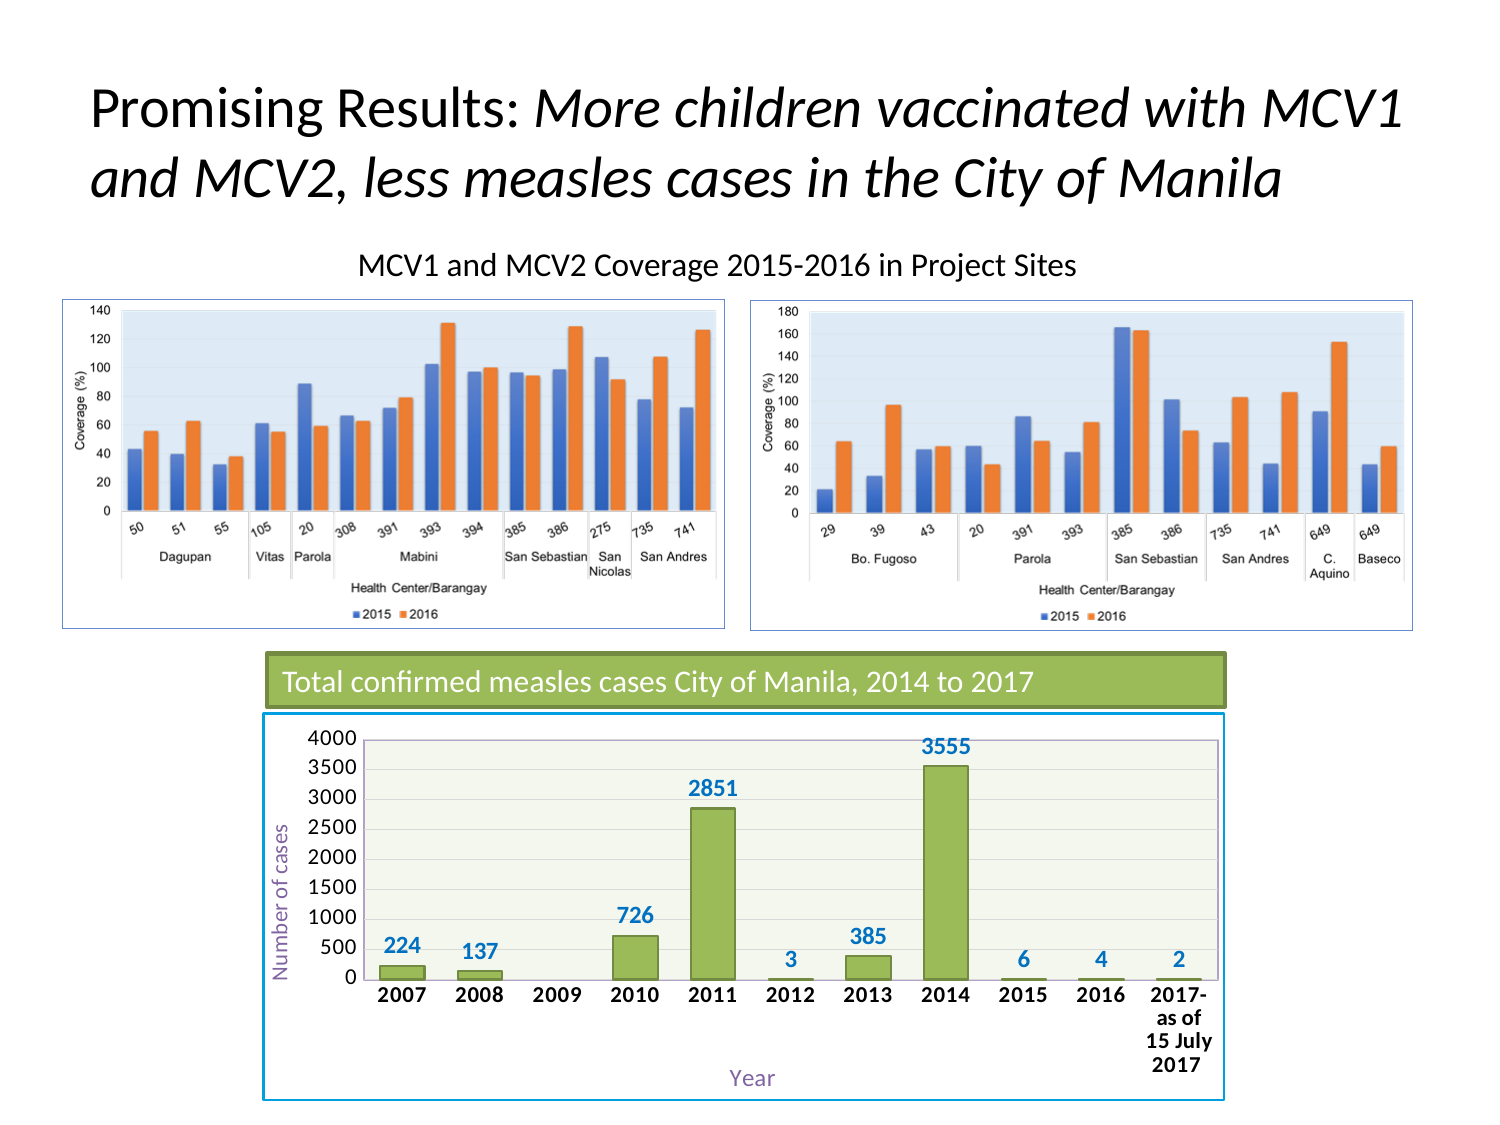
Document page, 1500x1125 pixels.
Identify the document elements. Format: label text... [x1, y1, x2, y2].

text_box Total confirmed measles cases City of Manila, 2014 to 2017 [265, 651, 1227, 709]
title Promising Results: More children vaccinated with MCV1 and MCV2, less measles cases in the City of Manila [75, 45, 1425, 233]
chart [262, 712, 1226, 1102]
text_box MCV1 and MCV2 Coverage 2015-2016 in Project Sites [342, 235, 1093, 291]
picture [749, 300, 1413, 631]
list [62, 299, 725, 630]
